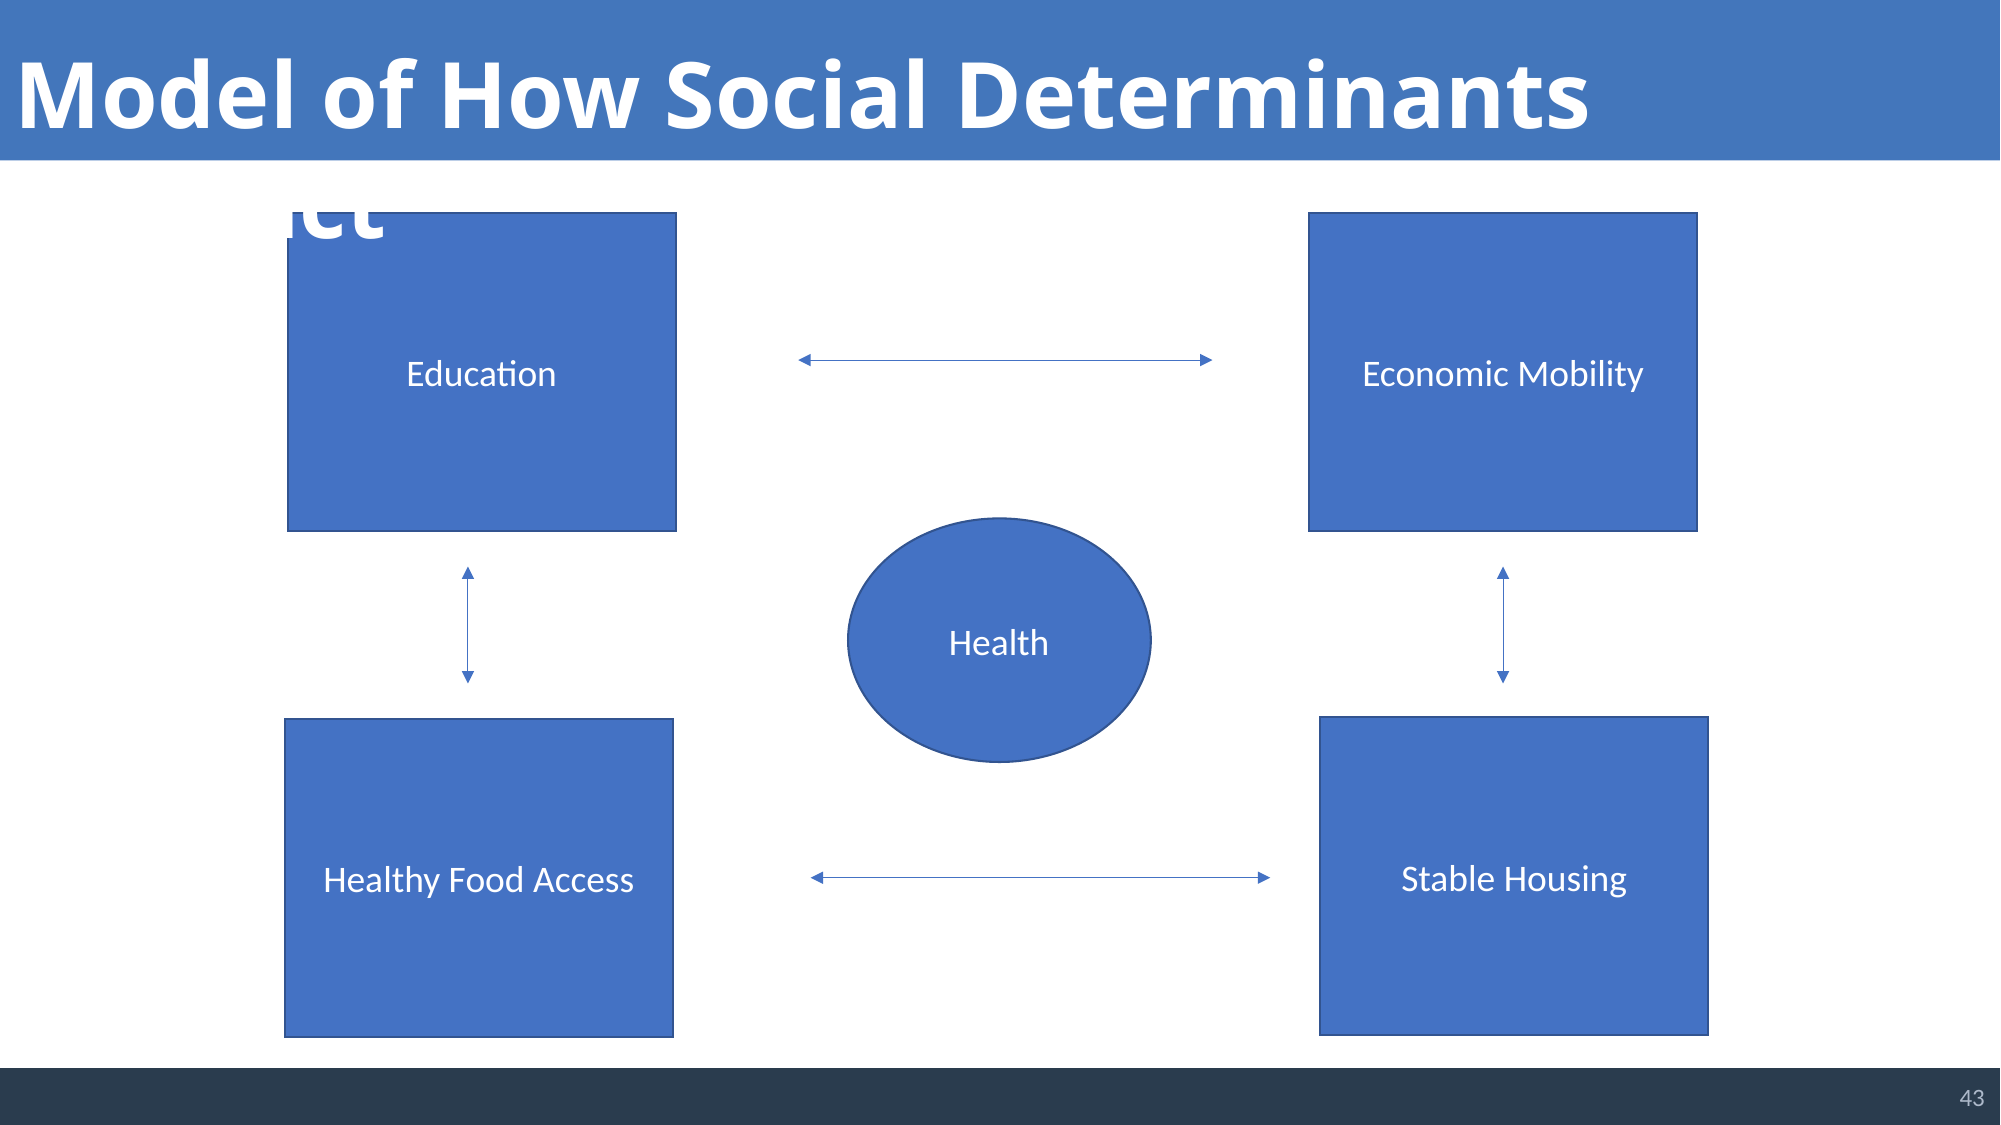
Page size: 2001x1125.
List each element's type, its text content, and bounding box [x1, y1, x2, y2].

text_box Model of How Social Determinants Interact [0, 29, 2000, 265]
text_box Education [287, 265, 677, 532]
slide_number 43 [1551, 1066, 2000, 1125]
text_box Stable Housing [1319, 716, 1709, 1036]
text_box Economic Mobility [1308, 265, 1698, 532]
text_box Health [846, 517, 1152, 764]
text_box Healthy Food Access [284, 718, 674, 1038]
